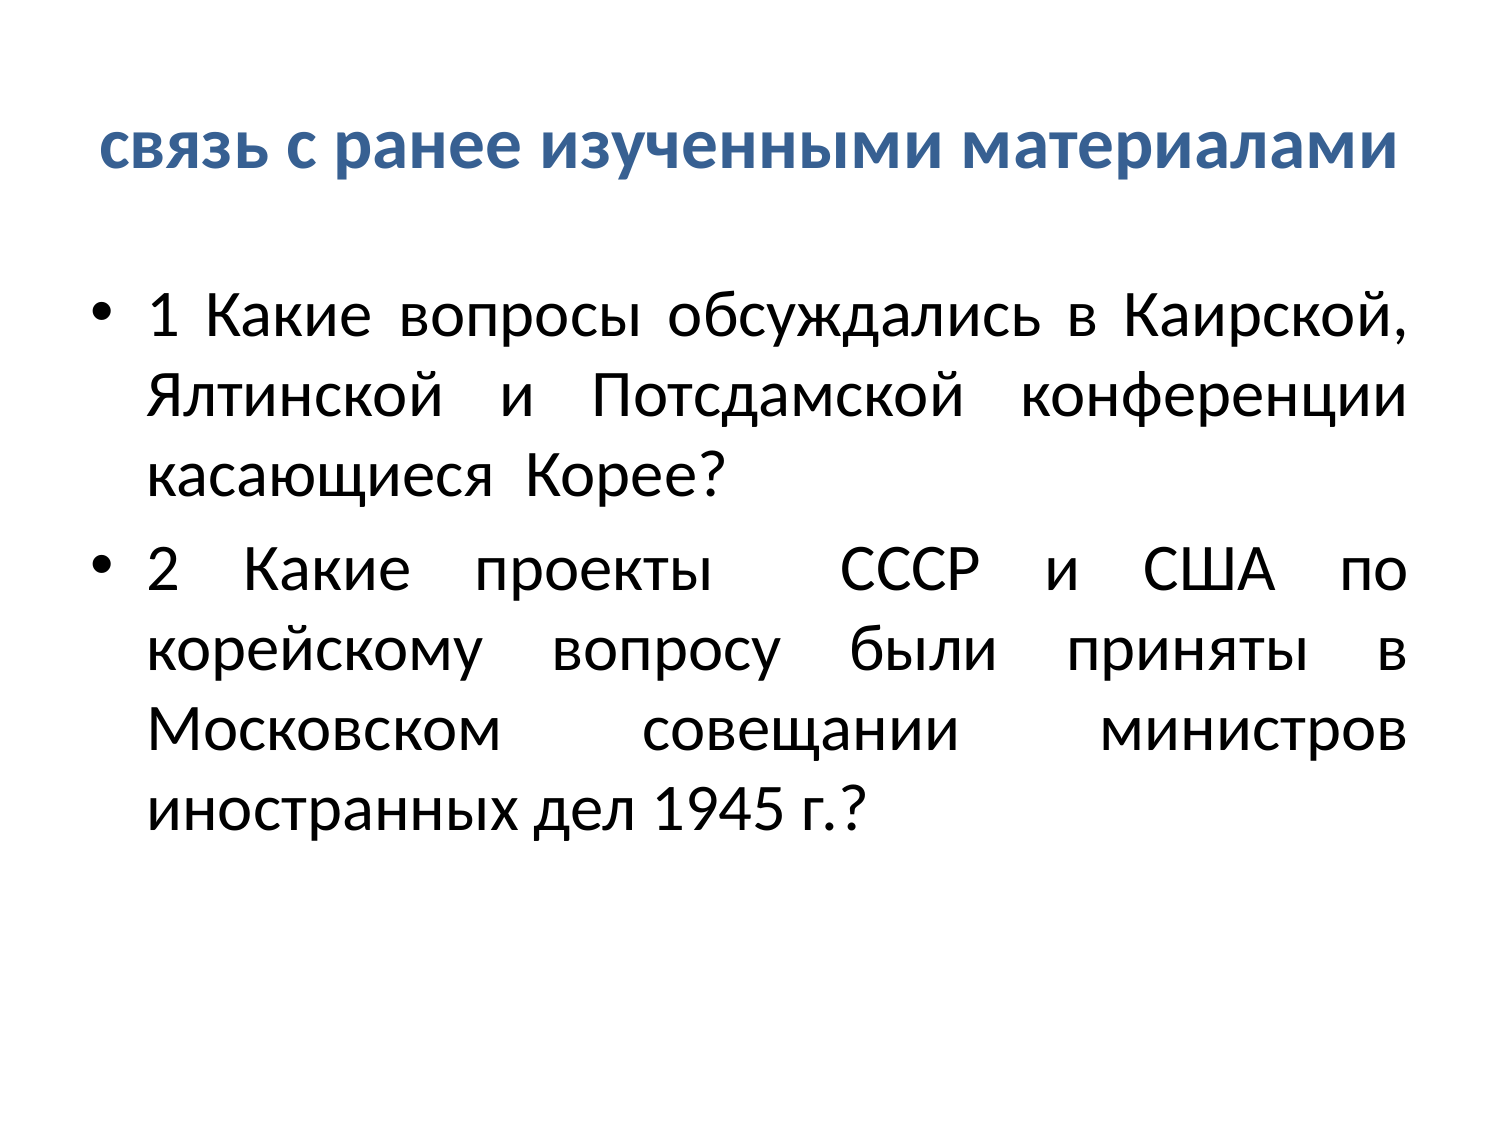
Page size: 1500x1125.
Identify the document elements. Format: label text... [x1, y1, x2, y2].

title связь с ранее изученными материалами [75, 45, 1425, 233]
list 1 Какие вопросы обсуждались в Каирской, Ялтинской и Потсдамской конференции касающиеся Корее? 2 Какие проекты СССР и США по корейскому вопросу были приняты в Московском совещании министров иностранных дел 1945 г.? [75, 262, 1425, 1005]
